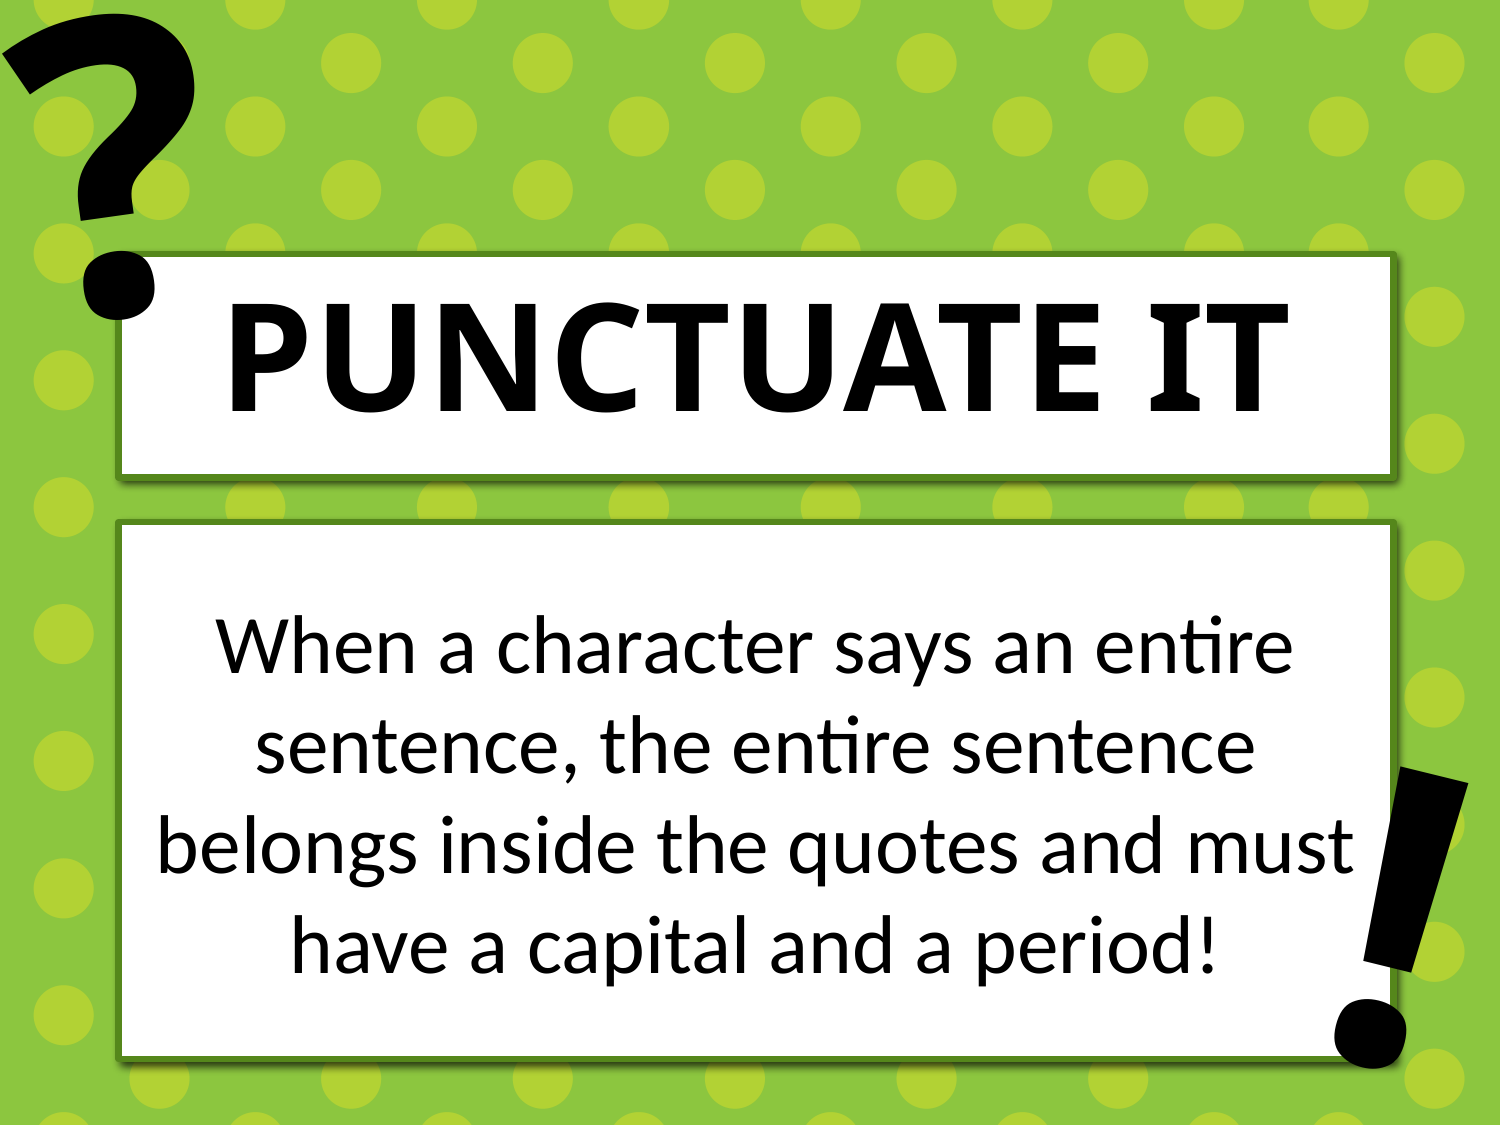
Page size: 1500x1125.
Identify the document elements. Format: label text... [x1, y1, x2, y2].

text_box ! [1272, 635, 1500, 1125]
picture [0, 0, 1500, 1125]
title Punctuate it [115, 251, 1397, 481]
text_box ? [0, 0, 431, 419]
list When a character says an entire sentence, the entire sentence belongs inside the quotes and must have a capital and a period! [115, 519, 1397, 1062]
